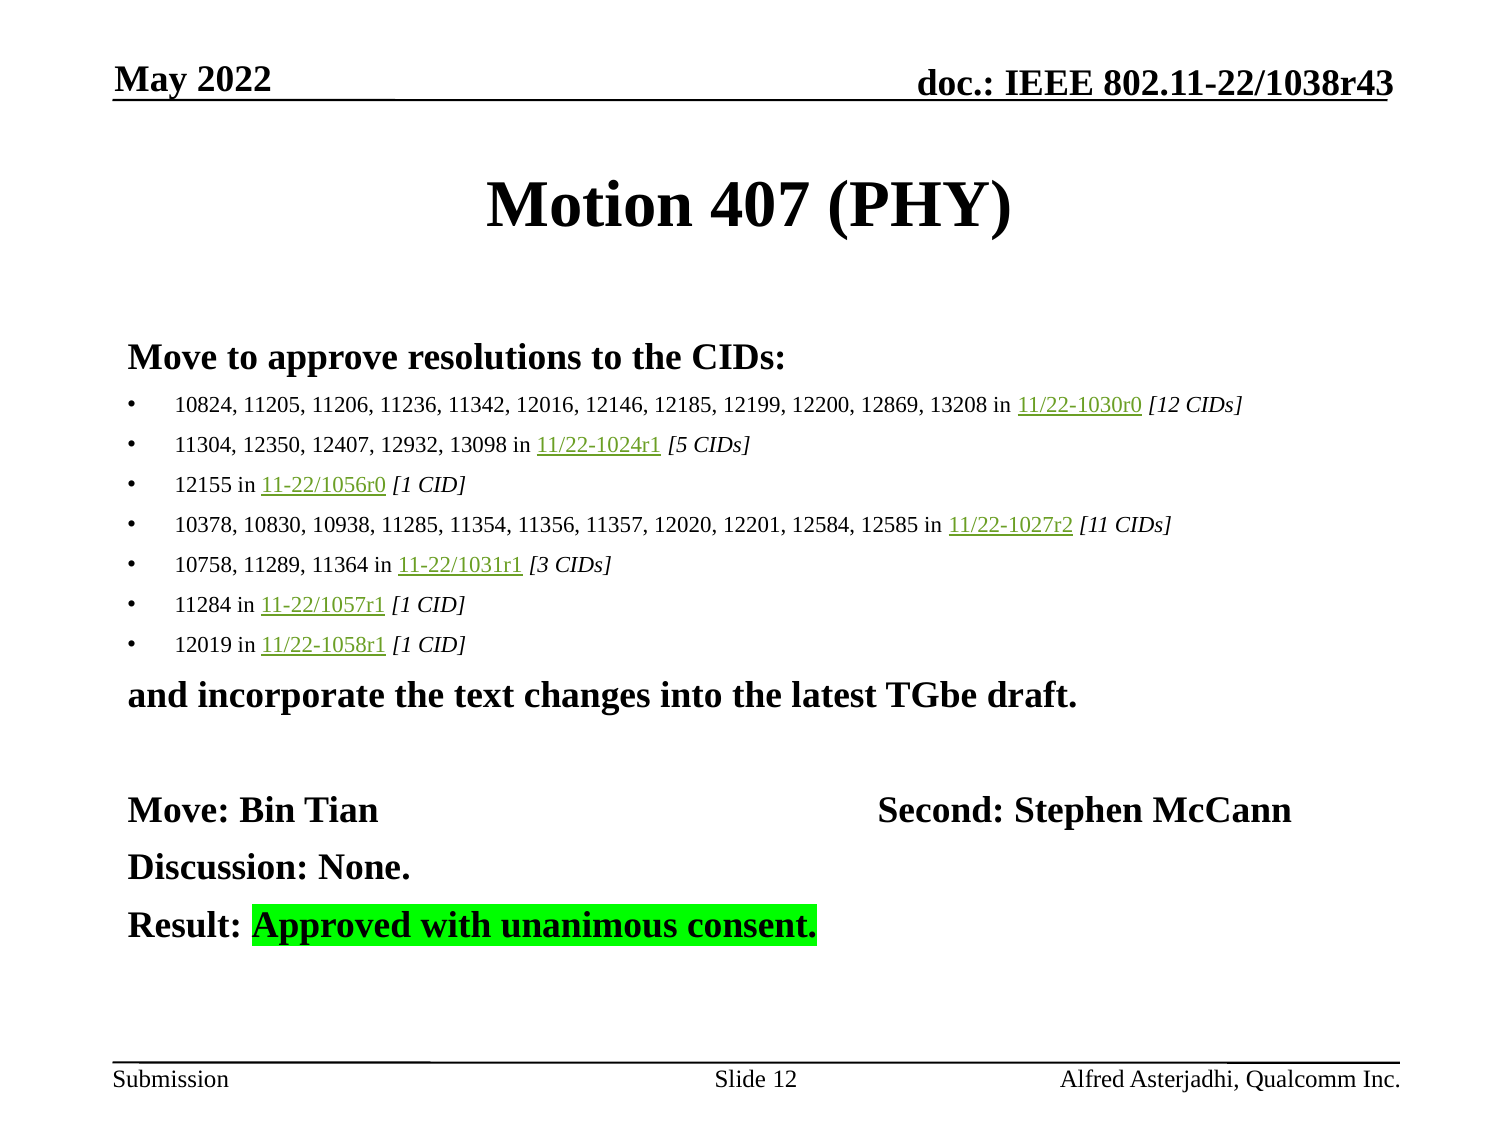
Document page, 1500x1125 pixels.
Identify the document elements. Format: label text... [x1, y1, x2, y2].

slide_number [114, 54, 423, 100]
list Move to approve resolutions to the CIDs: 10824, 11205, 11206, 11236, 11342, 12016, 12146, 12185, 12199, 12200, 12869, 13208 in 11/22-1030r0 [12 CIDs] 11304, 12350, 12407, 12932, 13098 in 11/22-1024r1 [5 CIDs] 12155 in 11-22/1056r0 [1 CID] 10378, 10830, 10938, 11285, 11354, 11356, 11357, 12020, 12201, 12584, 12585 in 11/22-1027r2 [11 CIDs] 10758, 11289, 11364 in 11-22/1031r1 [3 CIDs] 11284 in 11-22/1057r1 [1 CID] 12019 in 11/22-1058r1 [1 CID] and incorporate the text changes into the latest TGbe draft. Move: Bin Tian Second: Stephen McCann Discussion: None. Result: Approved with unanimous consent. [112, 324, 1388, 1063]
footer Alfred Asterjadhi, Qualcomm Inc. [878, 1061, 1402, 1093]
slide_number Slide 12 [712, 1061, 800, 1123]
title Motion 407 (PHY) [112, 112, 1388, 288]
